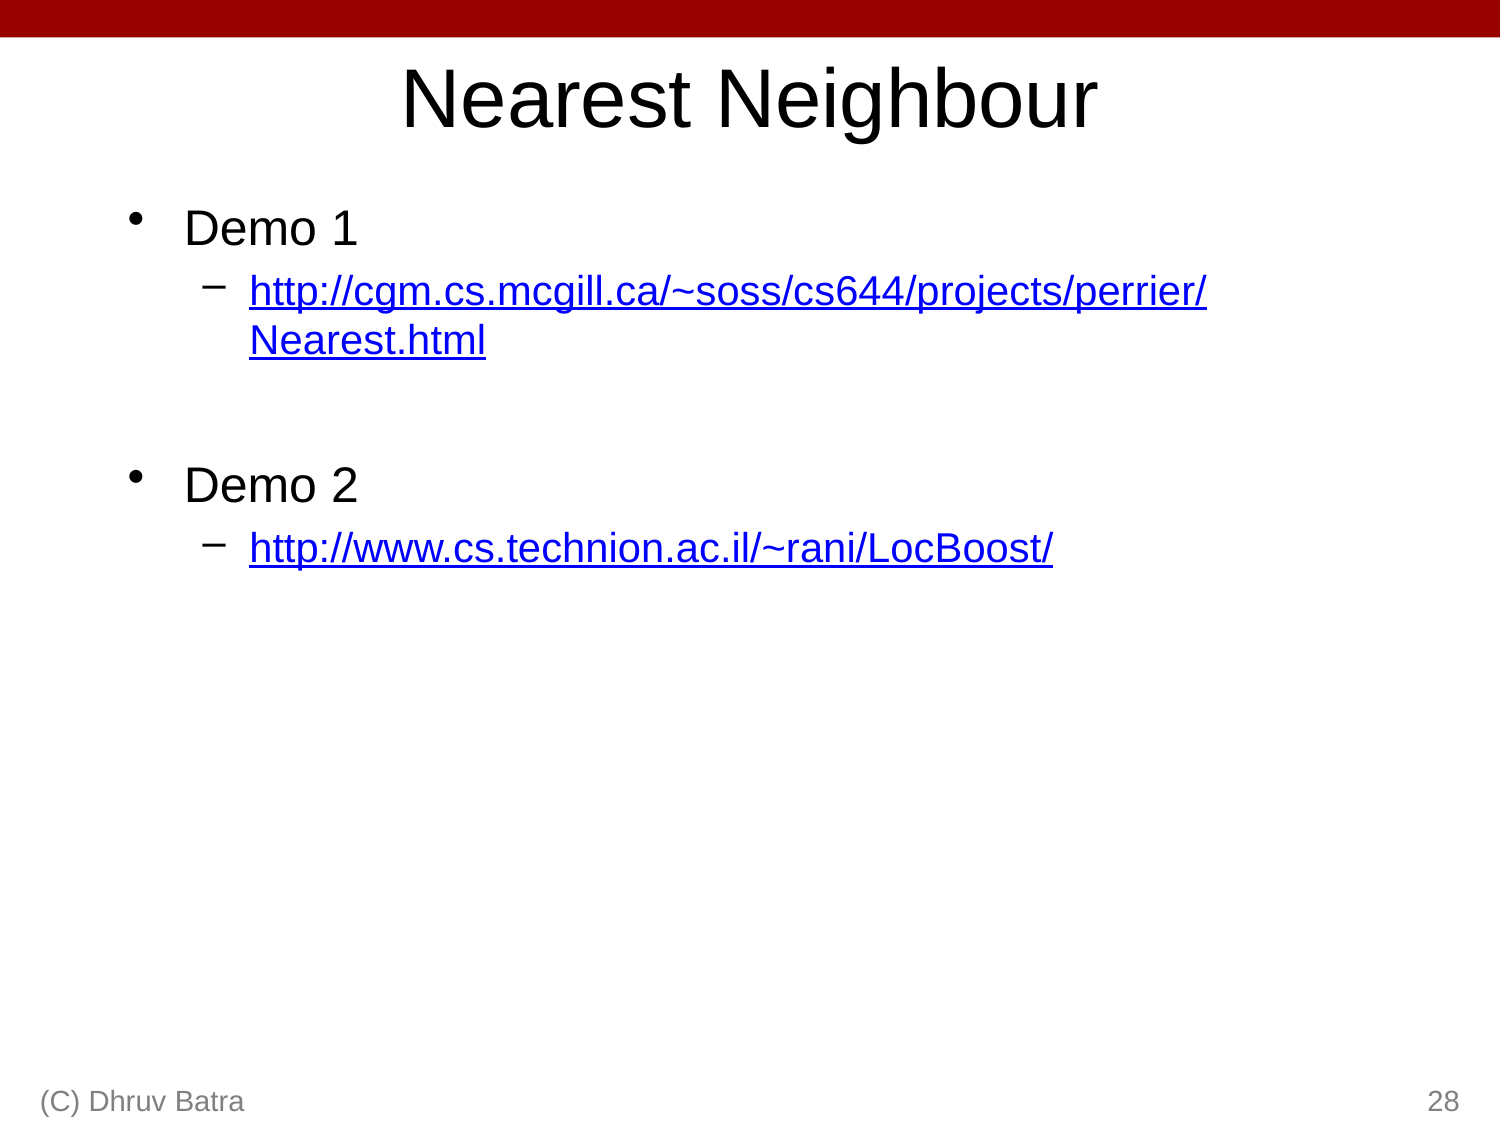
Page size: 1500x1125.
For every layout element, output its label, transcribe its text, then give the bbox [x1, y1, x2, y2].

footer (C) Dhruv Batra [24, 1049, 501, 1125]
title Nearest Neighbour [112, 37, 1388, 151]
slide_number 28 [1162, 1049, 1476, 1125]
list Demo 1 http://cgm.cs.mcgill.ca/~soss/cs644/projects/perrier/Nearest.html Demo 2 http://www.cs.technion.ac.il/~rani/LocBoost/ [112, 187, 1388, 1051]
